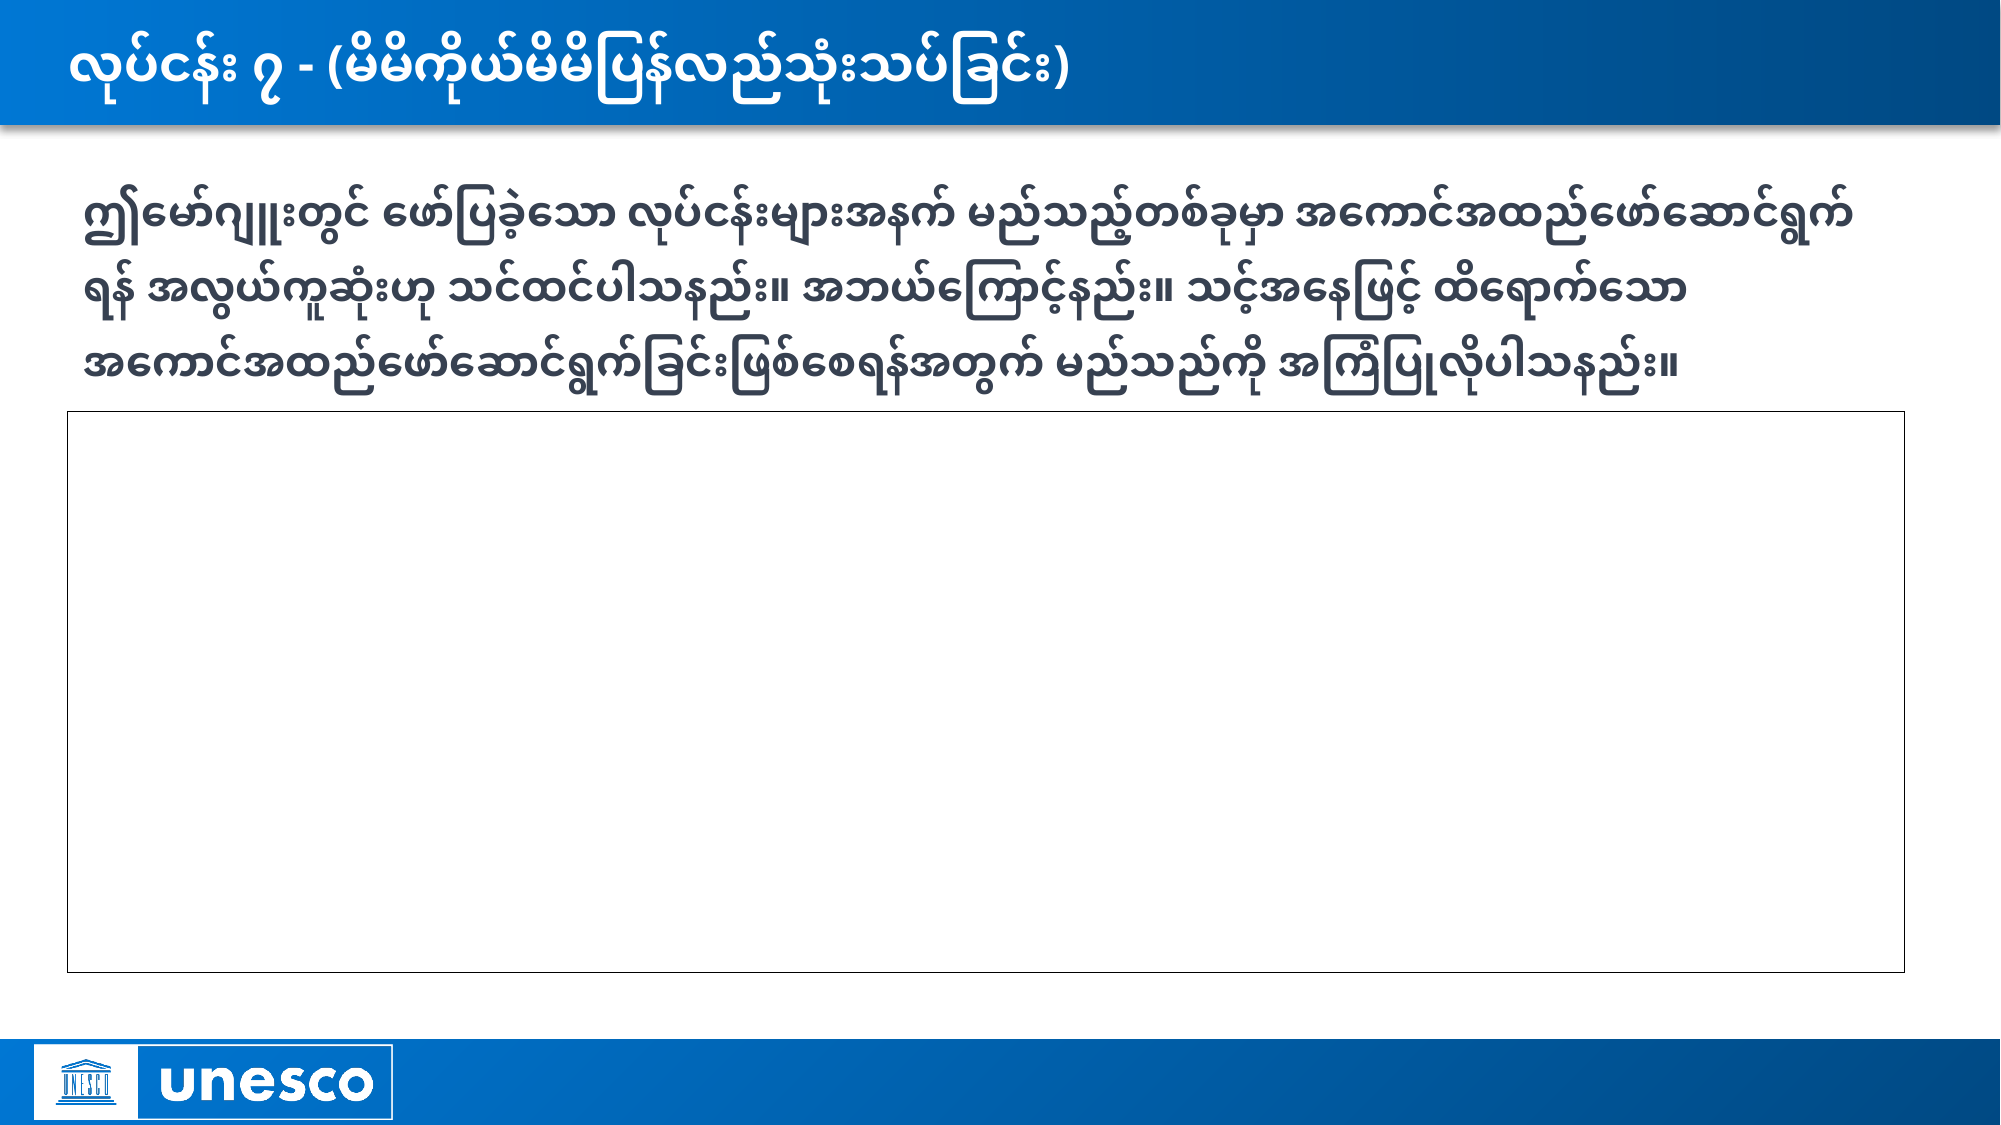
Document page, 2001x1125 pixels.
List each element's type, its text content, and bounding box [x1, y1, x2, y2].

picture [34, 1044, 393, 1120]
text_box [67, 411, 1905, 973]
text_box ဤမော်ဂျူးတွင် ဖော်ပြခဲ့သော လုပ်ငန်းများအနက် မည်သည့်တစ်ခုမှာ အကောင်အထည်ဖော်ဆောင်ရွက်ရန် အလွယ်ကူဆုံးဟု သင်ထင်ပါသနည်း။ အဘယ်ကြောင့်နည်း။ သင့်အနေဖြင့် ထိရောက်သော အကောင်အထည်ဖော်ဆောင်ရွက်ခြင်းဖြစ်စေရန်အတွက် မည်သည်ကို အကြံပြုလိုပါသနည်း။ [69, 152, 1903, 393]
title လုပ်ငန်း ၇ - (မိမိကိုယ်မိမိပြန်လည်သုံးသပ်ခြင်း) [69, 24, 1931, 100]
